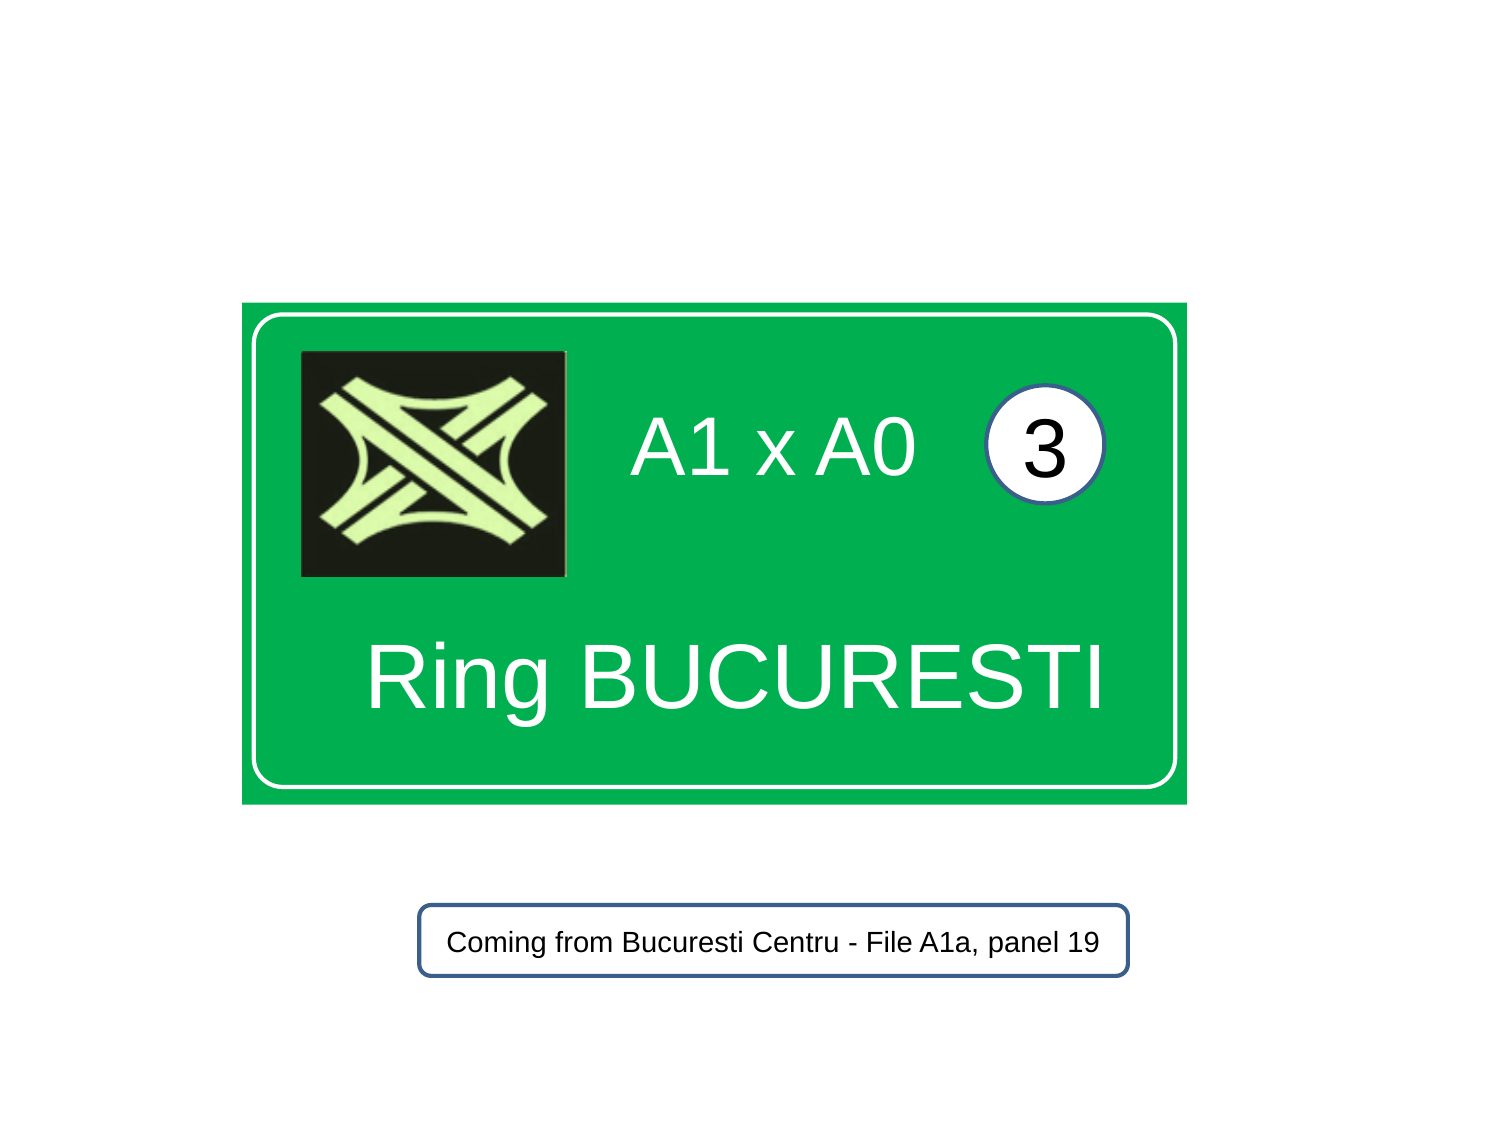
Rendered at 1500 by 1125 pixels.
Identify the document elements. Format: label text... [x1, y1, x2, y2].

text_box A1 x A0 Ring BUCURESTI [240, 301, 1189, 807]
text_box Coming from Bucuresti Centru - File A1a, panel 19 [417, 902, 1130, 978]
text_box 3 [984, 383, 1107, 506]
picture [300, 351, 568, 577]
text_box [251, 312, 1178, 790]
